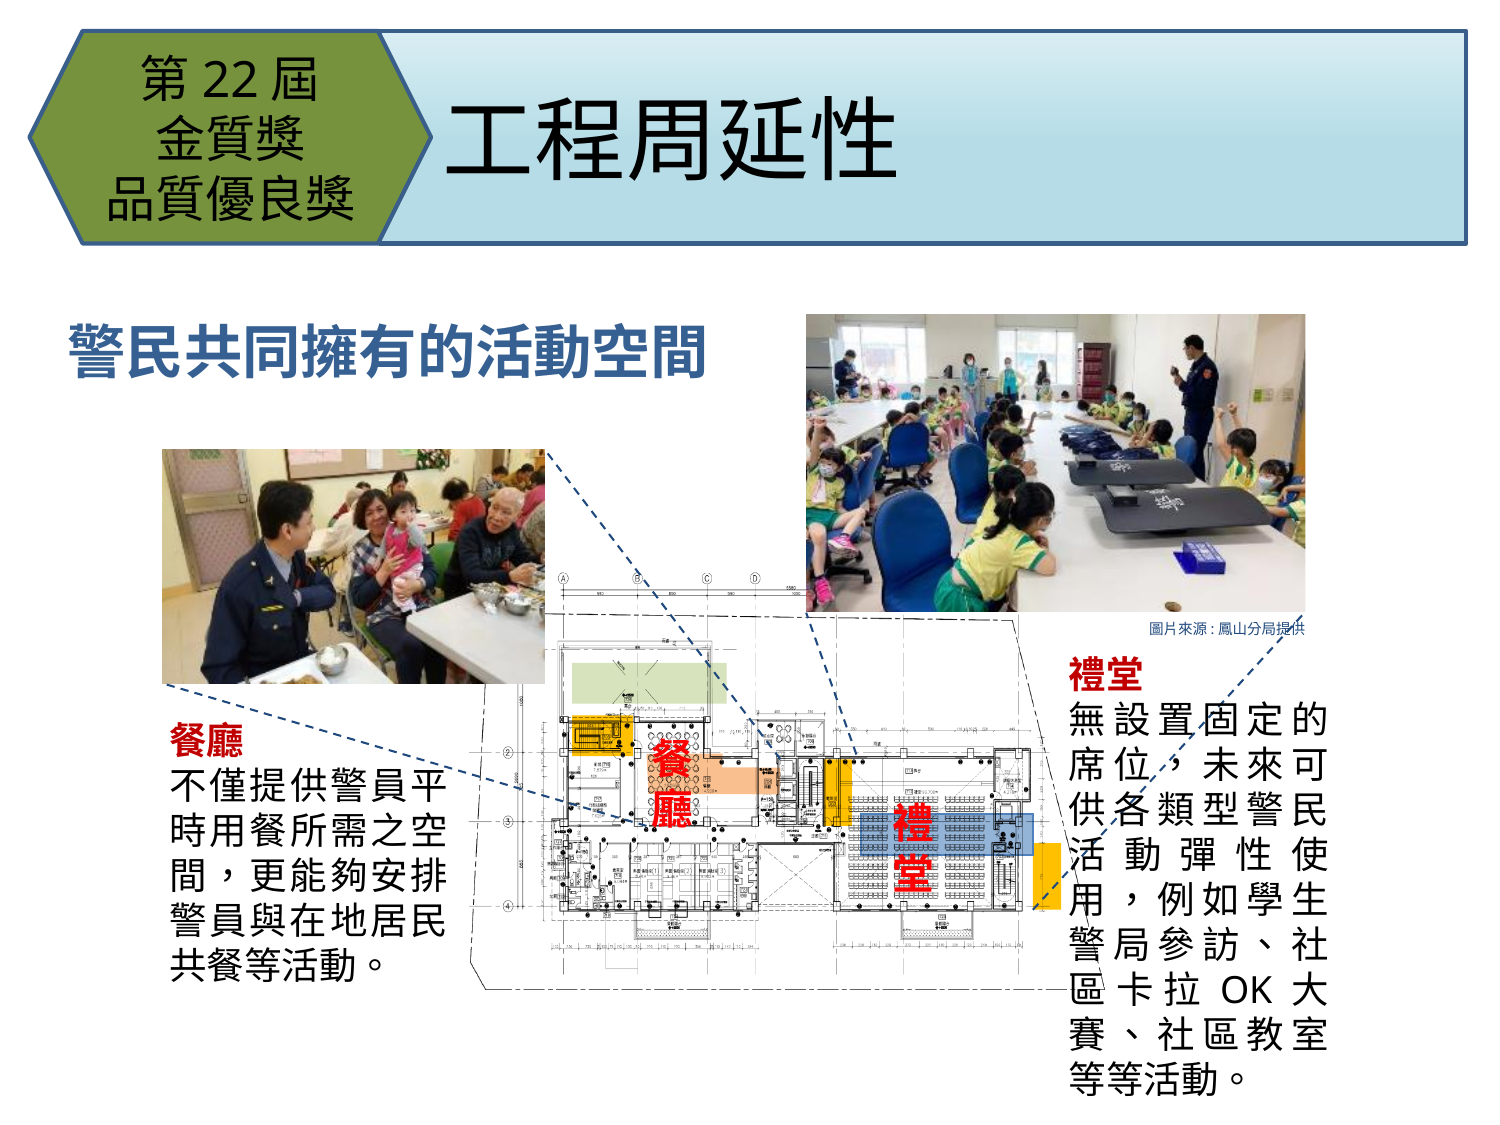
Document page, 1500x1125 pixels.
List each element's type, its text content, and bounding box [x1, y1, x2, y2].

text_box 工程周延性 [379, 30, 1467, 244]
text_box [52, 307, 1337, 1003]
text_box 第22屆 金質獎 品質優良獎 [29, 30, 432, 244]
